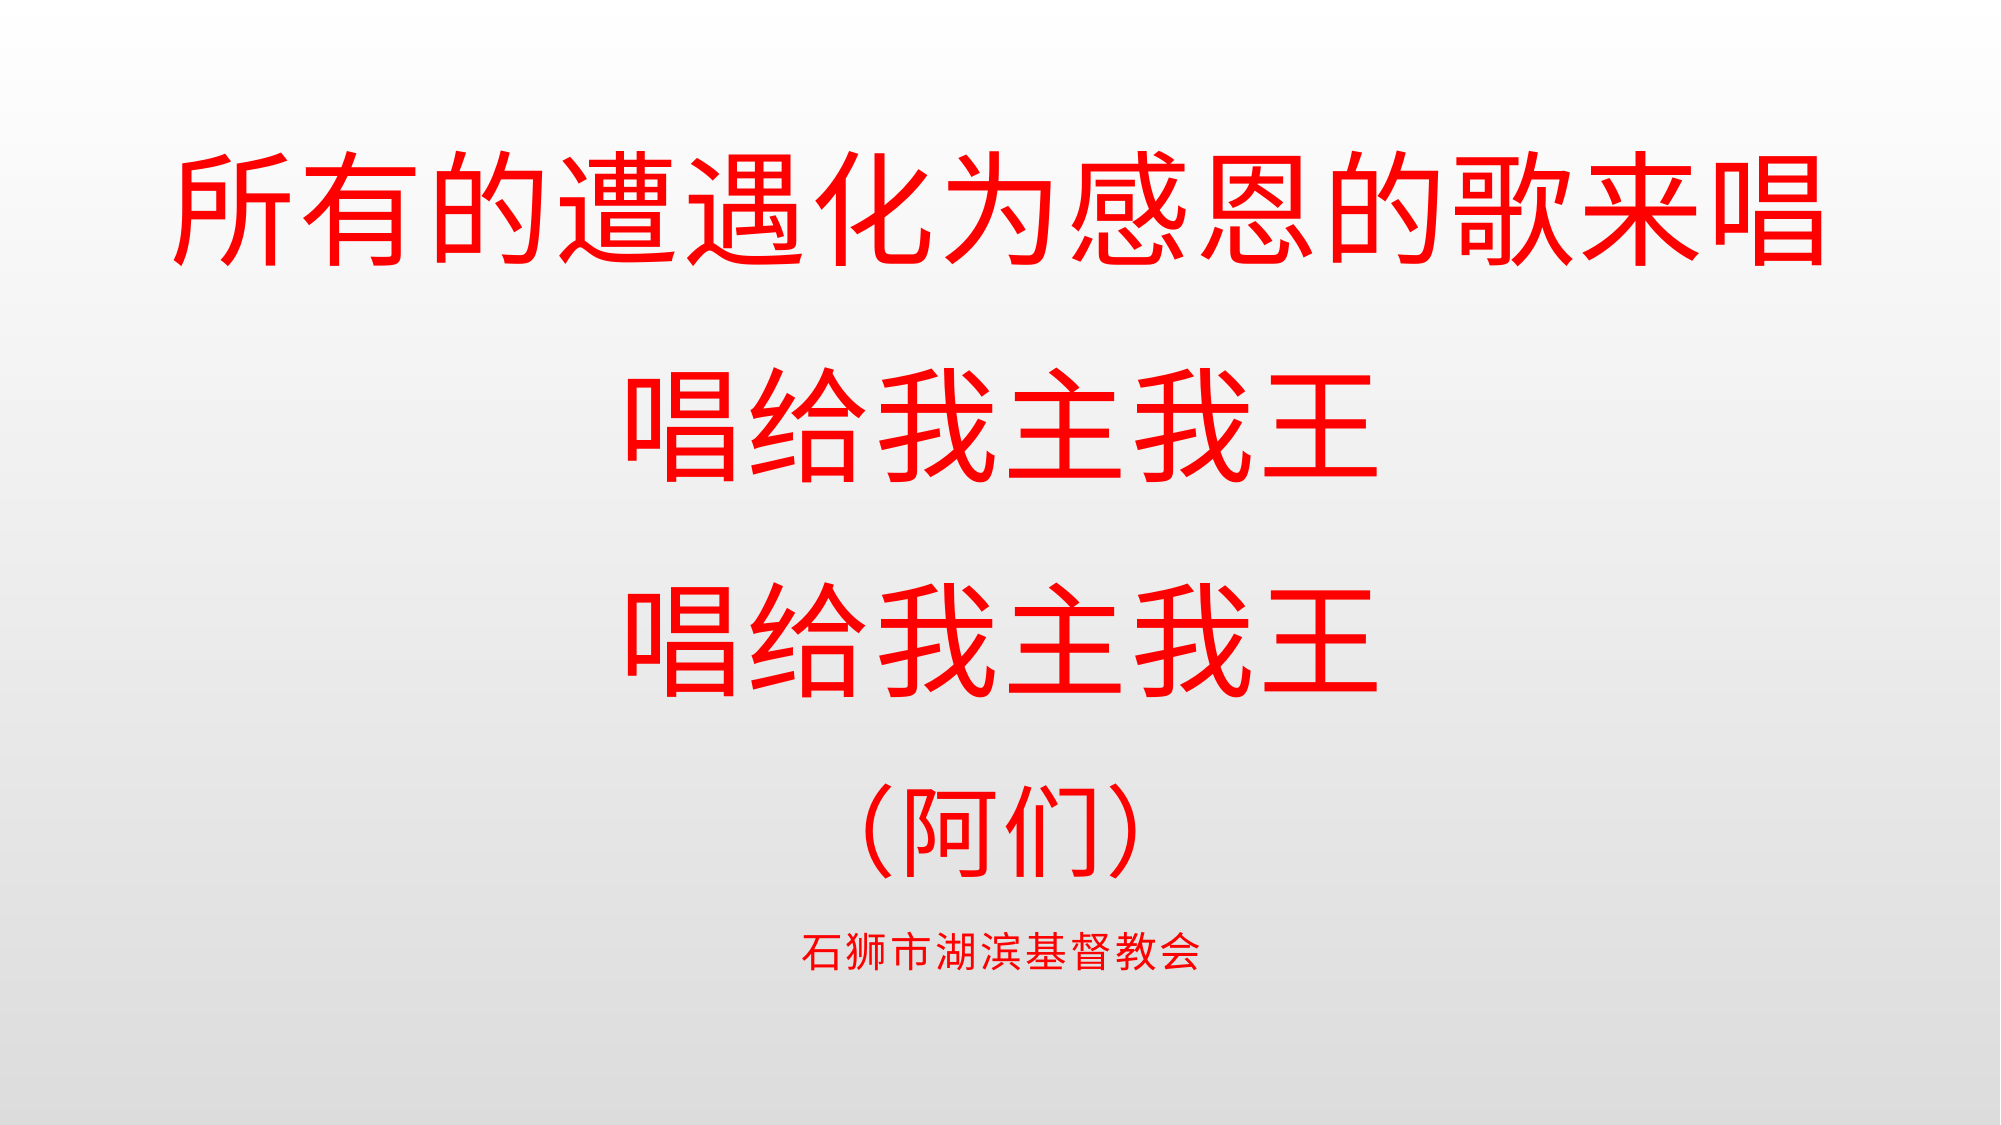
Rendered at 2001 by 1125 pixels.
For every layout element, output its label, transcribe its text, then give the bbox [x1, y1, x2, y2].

list 所有的遭遇化为感恩的歌来唱 唱给我主我王 唱给我主我王 （阿们） 石狮市湖滨基督教会 [109, 86, 1891, 1040]
